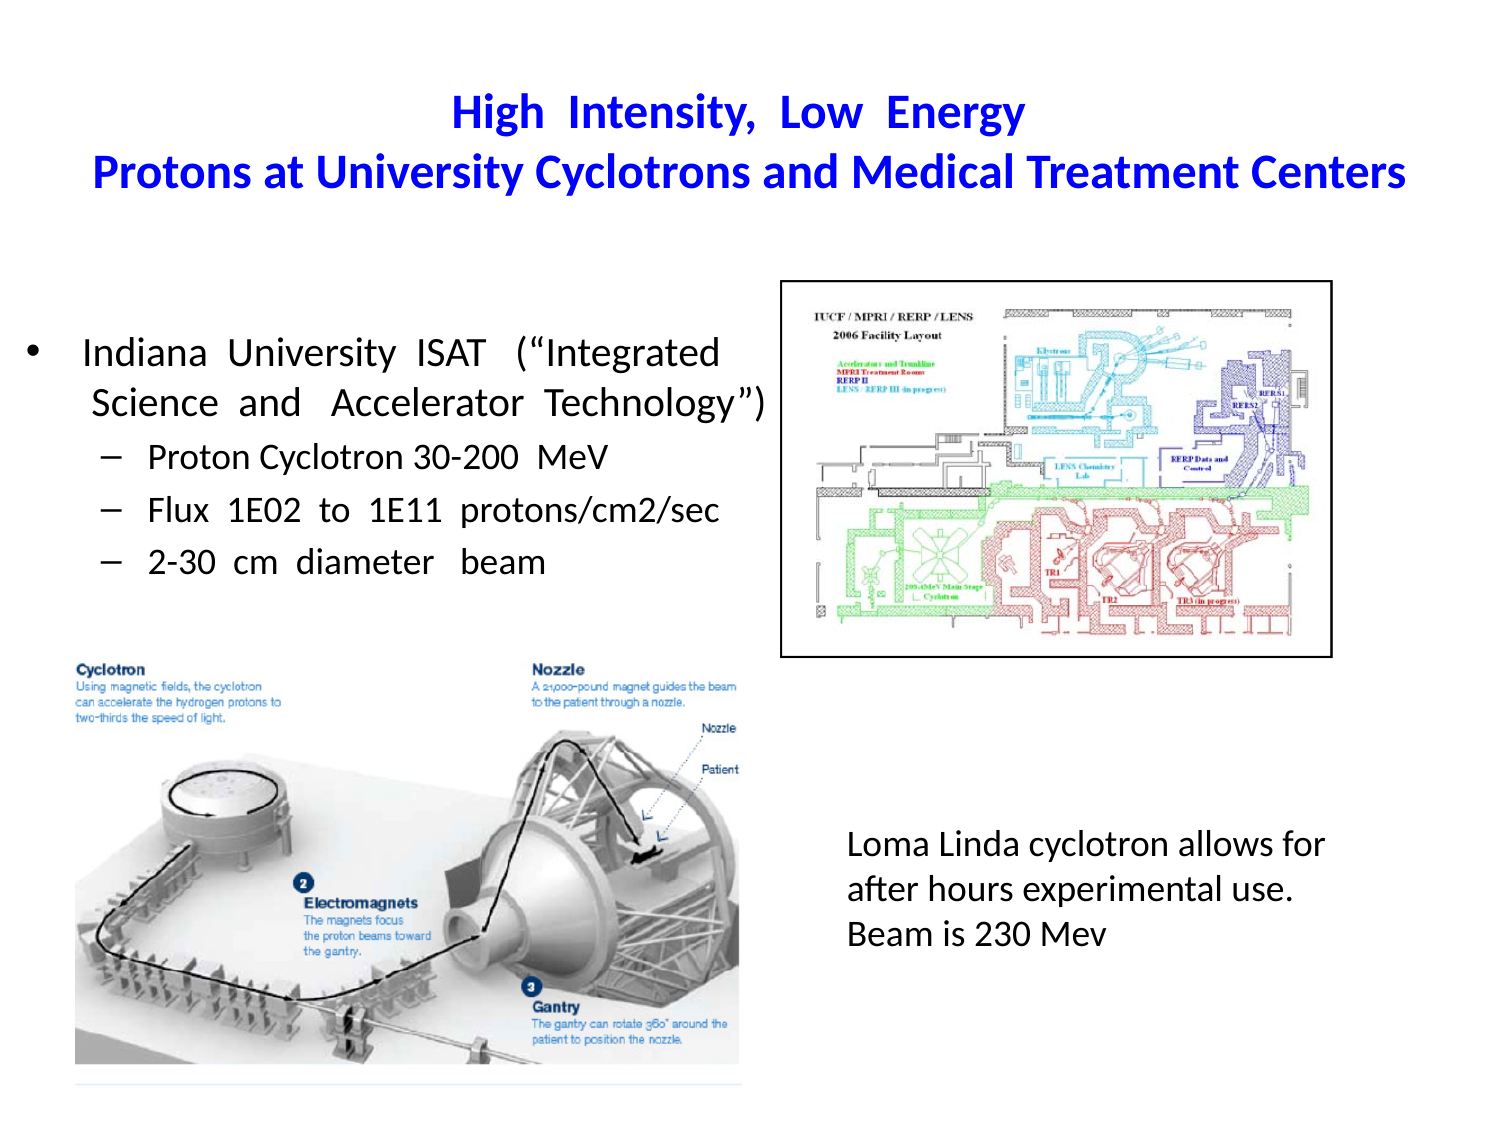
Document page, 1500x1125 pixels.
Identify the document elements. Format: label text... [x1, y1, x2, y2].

picture [777, 278, 1338, 662]
title High Intensity, Low Energy Protons at University Cyclotrons and Medical Treatment Centers [75, 45, 1425, 233]
picture [74, 661, 742, 1089]
list Indiana University ISAT (“Integrated Science and Accelerator Technology”) Proton Cyclotron 30-200 MeV Flux 1E02 to 1E11 protons/cm2/sec 2-30 cm diameter beam [10, 317, 833, 766]
text_box Loma Linda cyclotron allows for after hours experimental use. Beam is 230 Mev [832, 811, 1378, 962]
